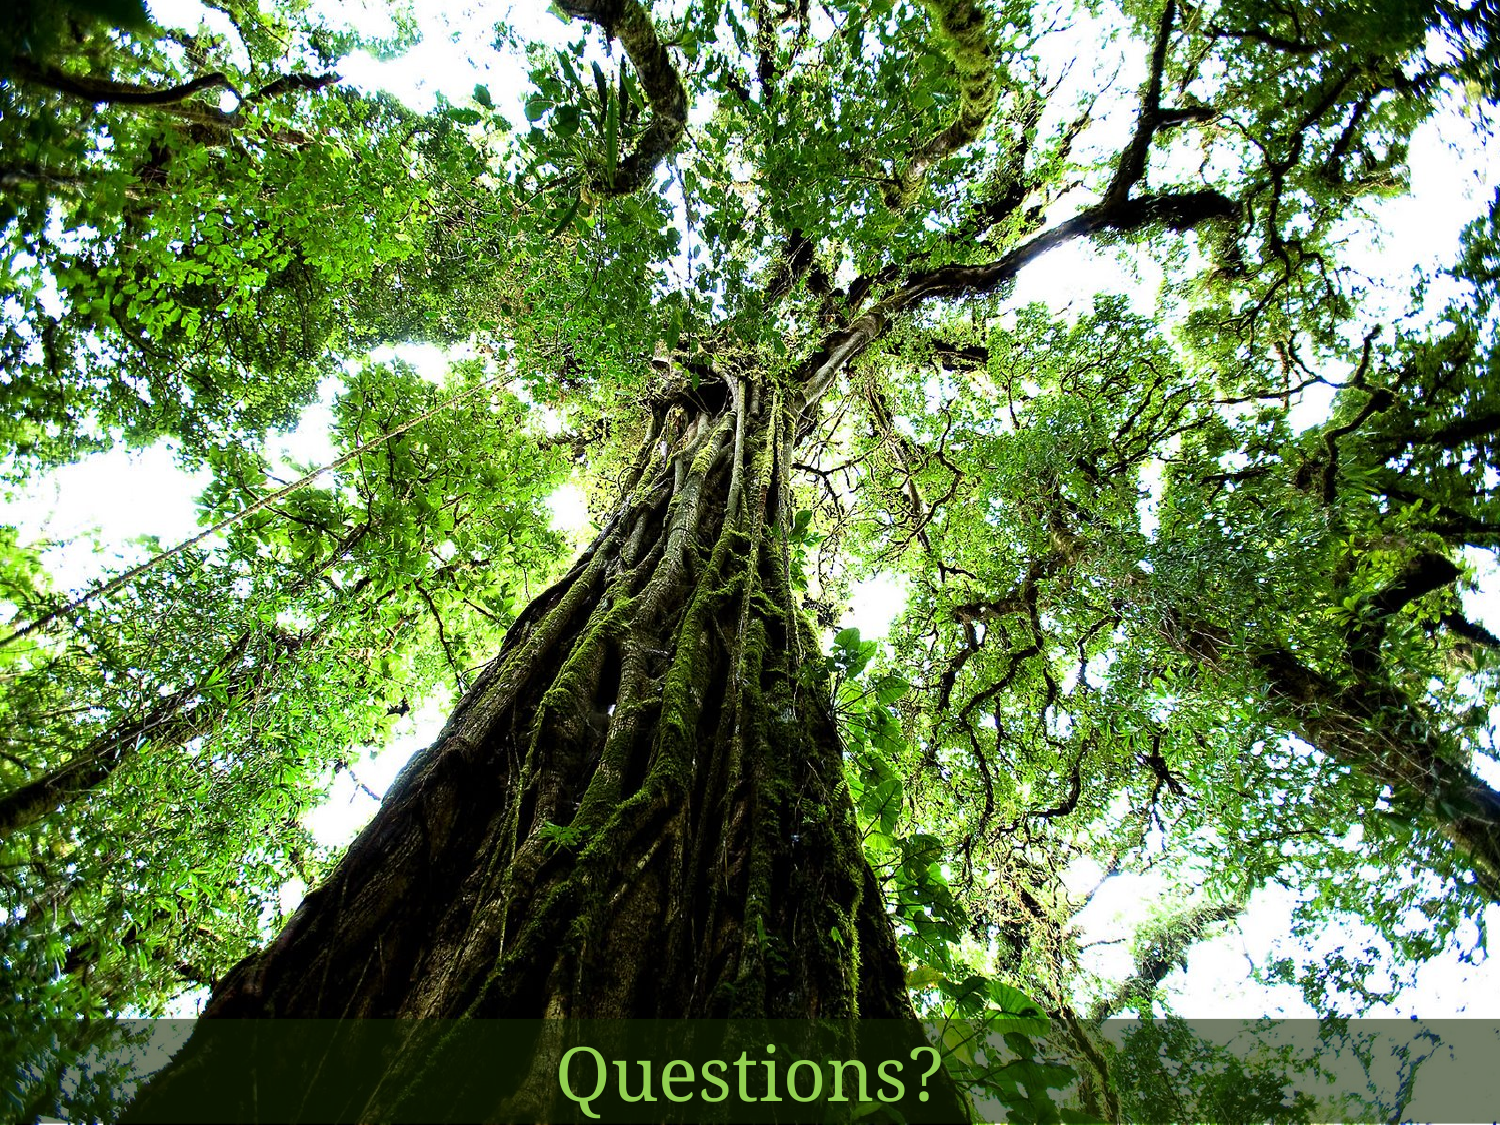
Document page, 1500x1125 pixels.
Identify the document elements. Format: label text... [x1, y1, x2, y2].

text_box Questions? [0, 1018, 1500, 1124]
picture [0, 0, 1500, 1018]
